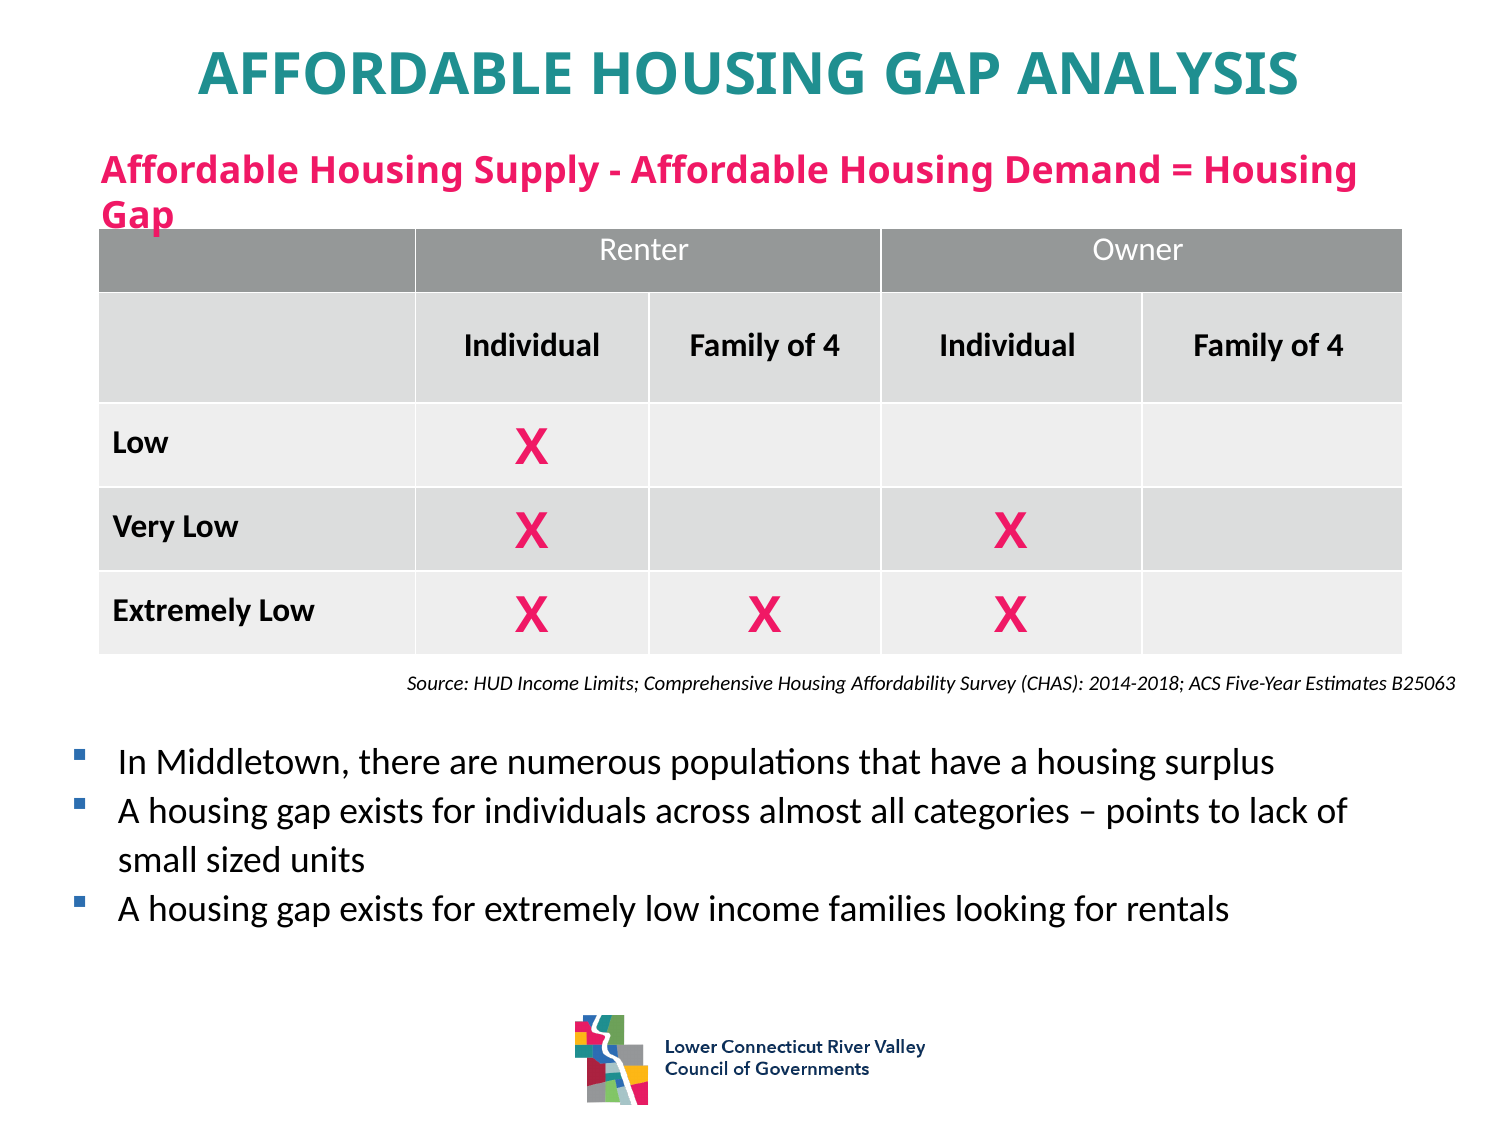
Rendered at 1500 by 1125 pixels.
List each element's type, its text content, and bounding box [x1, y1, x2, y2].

text_box In Middletown, there are numerous populations that have a housing surplus A housing gap exists for individuals across almost all categories – points to lack of small sized units A housing gap exists for extremely low income families looking for rentals [56, 725, 1412, 937]
table_cell X [416, 572, 648, 654]
text_box Source: HUD Income Limits; Comprehensive Housing Affordability Survey (CHAS): 2014-2018; ACS Five-Year Estimates B25063 [392, 662, 1500, 703]
table_cell [1143, 572, 1402, 654]
picture [575, 1015, 925, 1105]
table_cell Individual [416, 293, 648, 402]
table_cell [650, 404, 880, 486]
list Affordable Housing gap Analysis [0, 27, 1500, 124]
table_header Owner [882, 244, 1402, 292]
table_cell Extremely Low [99, 572, 415, 654]
table_cell X [416, 488, 648, 570]
table_cell X [650, 572, 880, 654]
table_cell X [882, 572, 1141, 654]
text_box Affordable Housing Supply - Affordable Housing Demand = Housing Gap [85, 138, 1412, 244]
table_cell Family of 4 [1143, 293, 1402, 402]
table_cell [1143, 404, 1402, 486]
table_cell Individual [882, 293, 1141, 402]
table_cell [650, 488, 880, 570]
table_cell X [416, 404, 648, 486]
table_cell [882, 404, 1141, 486]
table_cell [99, 293, 415, 402]
table_header Renter [416, 244, 880, 292]
table_cell Low [99, 404, 415, 486]
table_cell Very Low [99, 488, 415, 570]
table_cell Family of 4 [650, 293, 880, 402]
table_cell X [882, 488, 1141, 570]
table_header [99, 244, 415, 292]
table_cell [1143, 488, 1402, 570]
